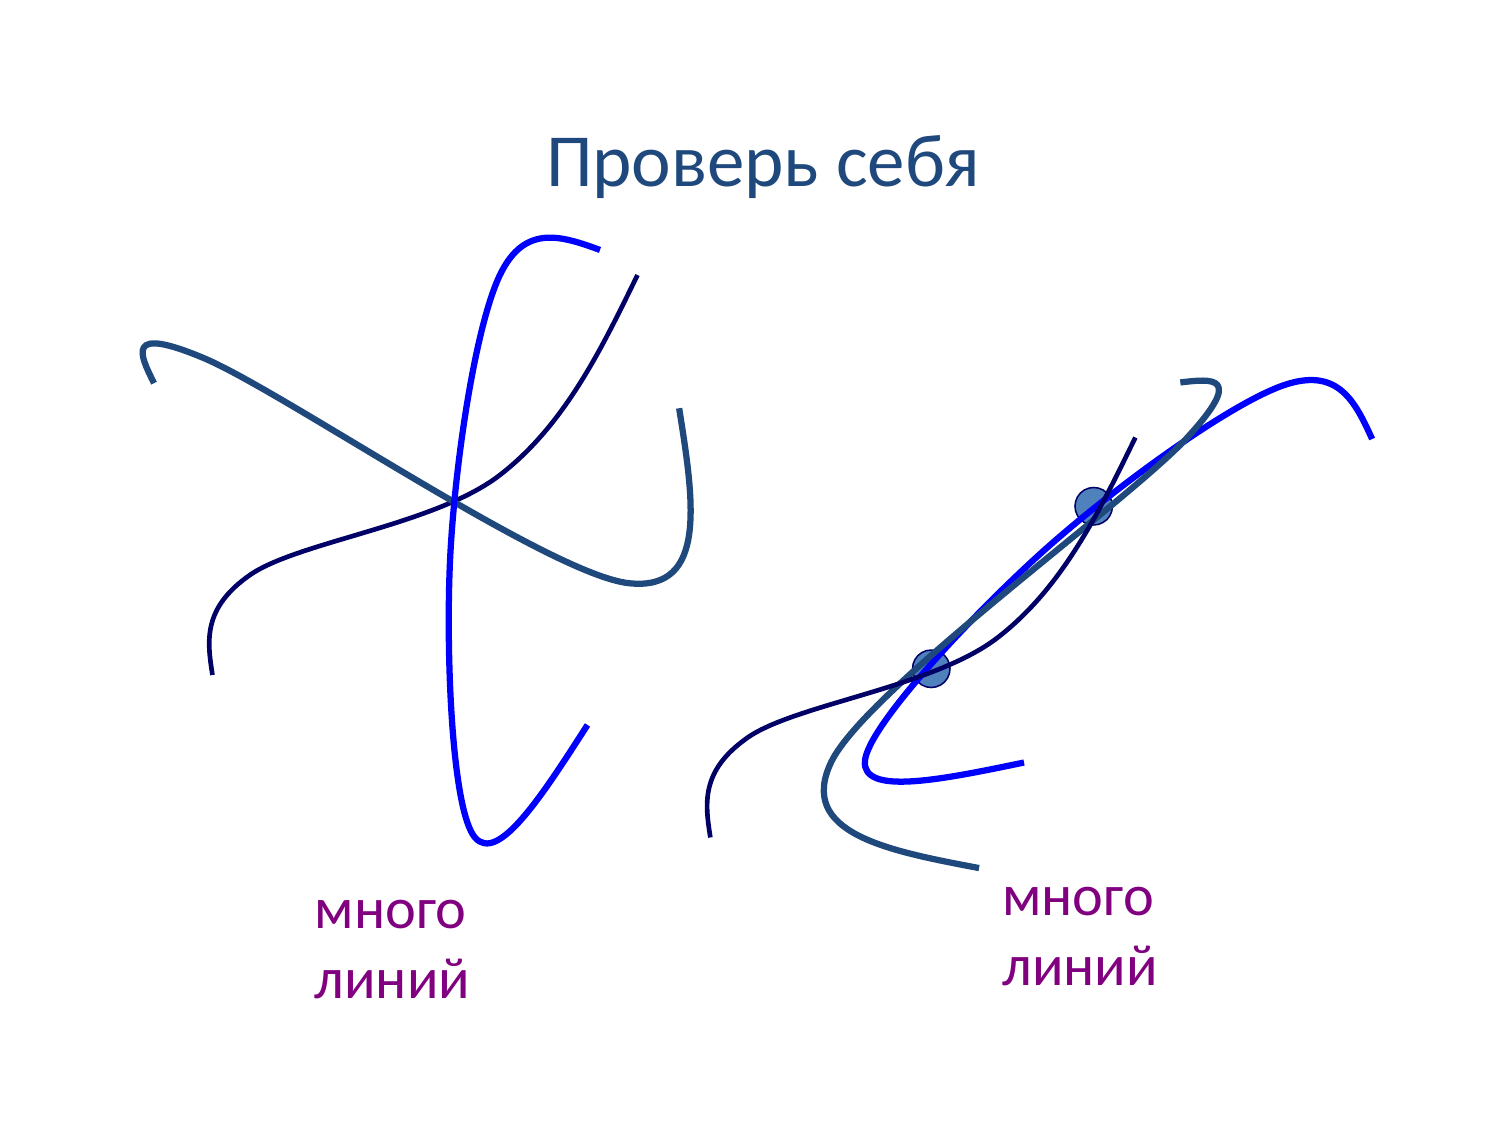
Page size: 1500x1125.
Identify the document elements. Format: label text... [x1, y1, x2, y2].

text_box много линий [300, 862, 563, 1018]
text_box [592, 404, 691, 584]
text_box [209, 481, 453, 676]
text_box [823, 380, 1219, 869]
text_box [598, 275, 638, 353]
text_box [142, 343, 467, 502]
title Проверь себя [287, 99, 1240, 213]
text_box [448, 237, 601, 844]
text_box [1024, 380, 1373, 763]
text_box много линий [987, 849, 1250, 1005]
text_box [707, 437, 1136, 838]
